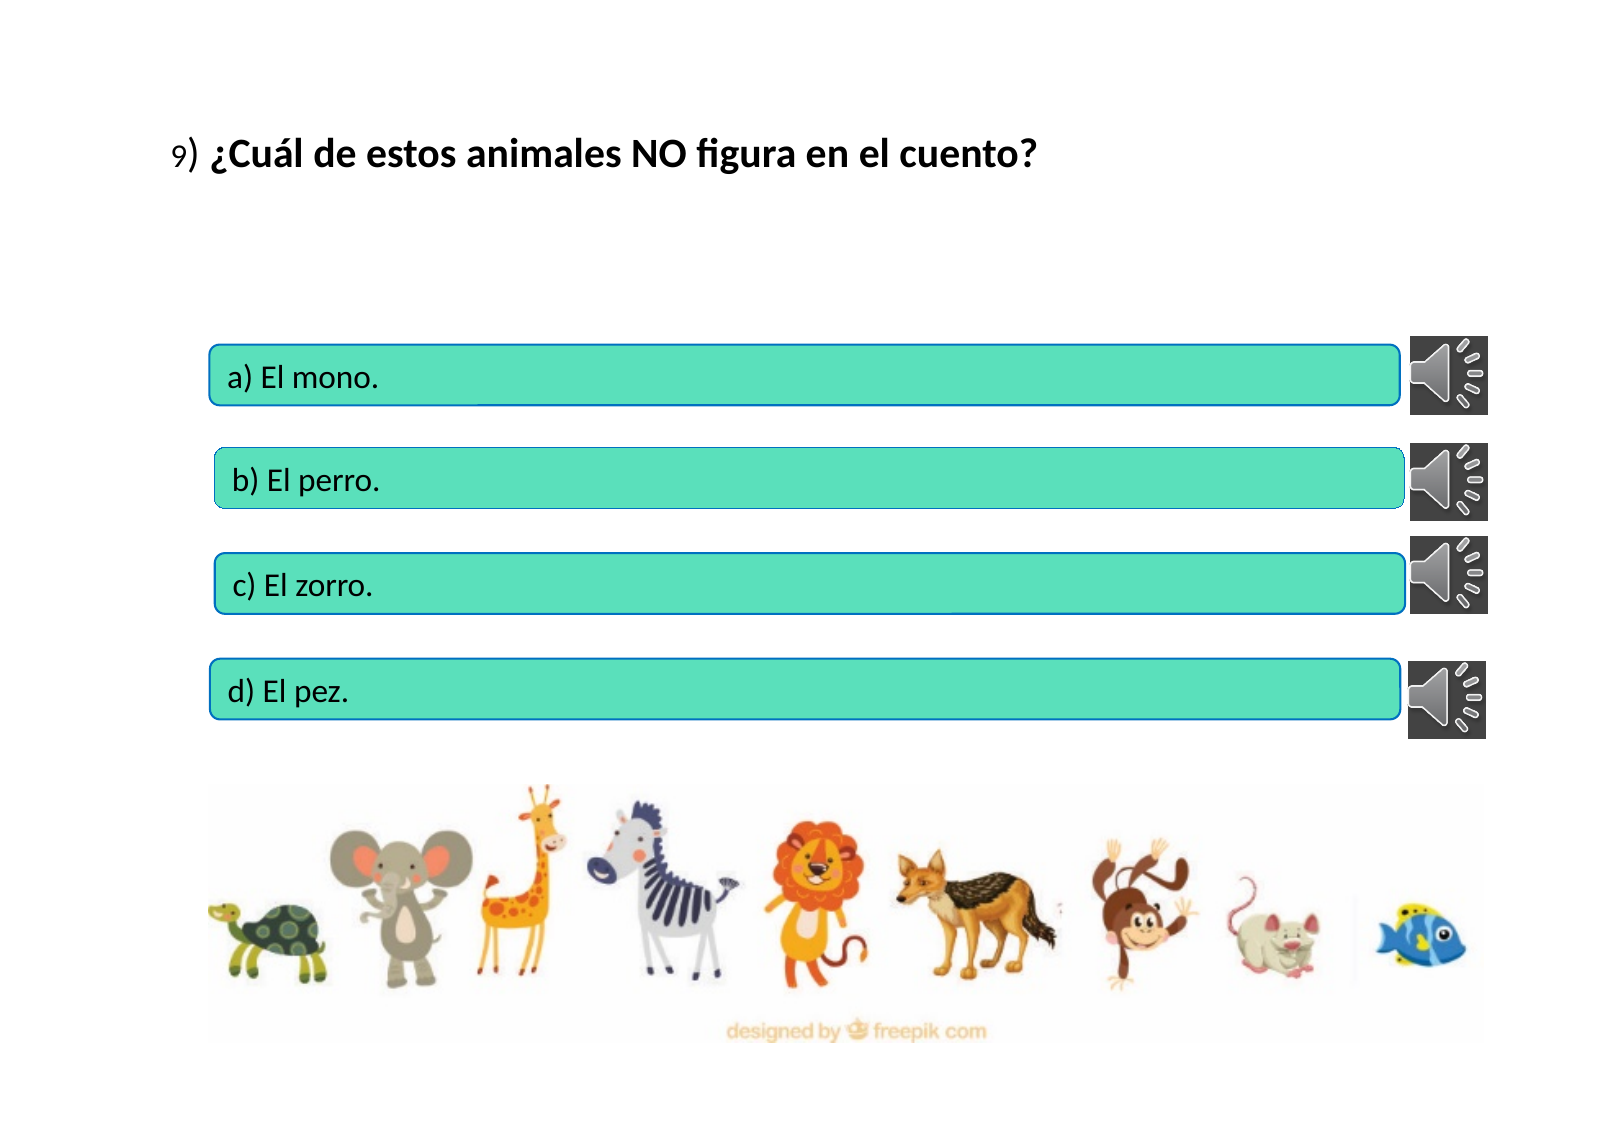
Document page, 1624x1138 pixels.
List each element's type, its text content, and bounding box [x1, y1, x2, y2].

picture [208, 784, 1484, 1043]
picture [1406, 659, 1487, 740]
text_box b) El perro. [214, 447, 1405, 509]
text_box 9) ¿Cuál de estos animales NO figura en el cuento? [155, 118, 1549, 184]
text_box c) El zorro. [214, 553, 1406, 614]
picture [1408, 442, 1489, 523]
picture [1408, 335, 1489, 416]
text_box a) El mono. [209, 344, 1400, 406]
text_box d) El pez. [209, 658, 1401, 720]
picture [1408, 534, 1489, 615]
